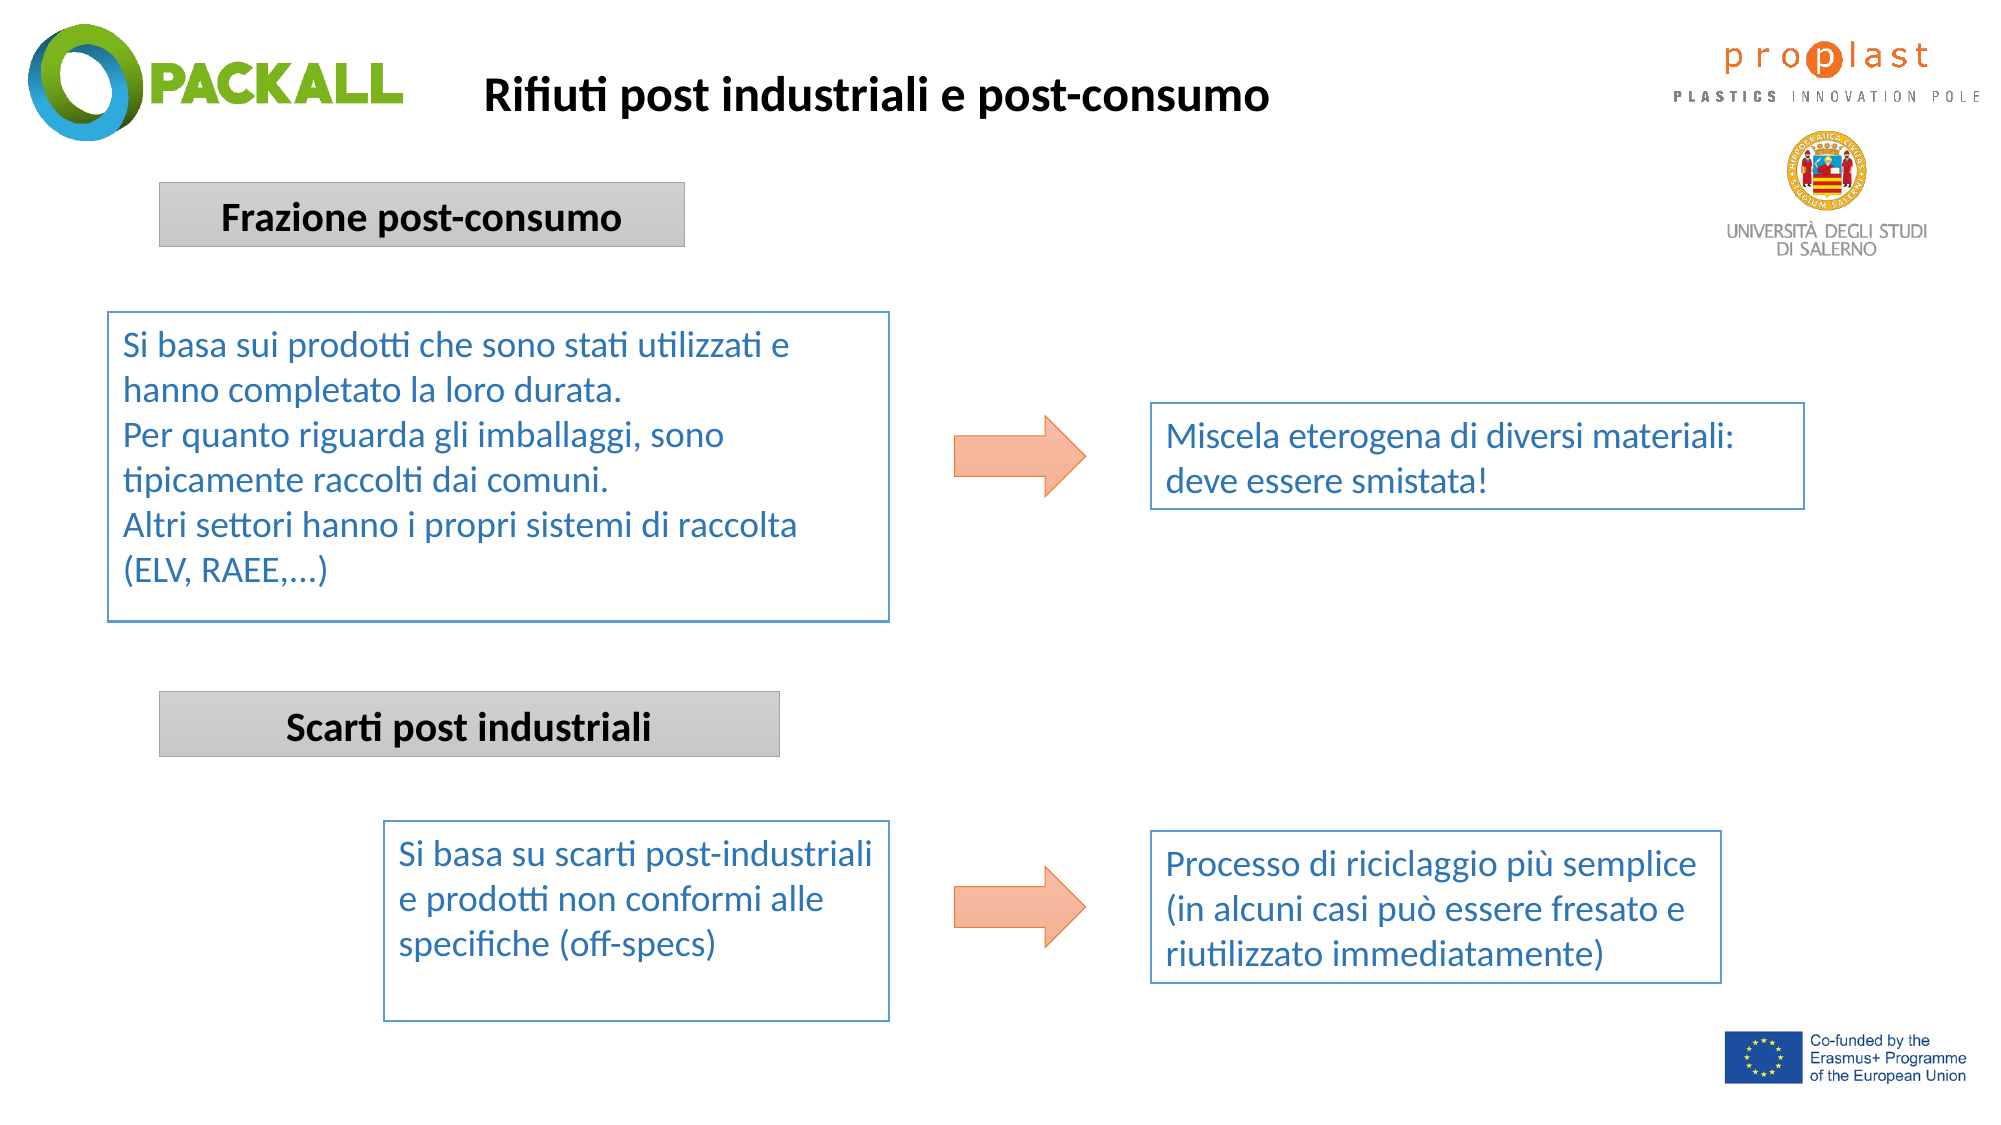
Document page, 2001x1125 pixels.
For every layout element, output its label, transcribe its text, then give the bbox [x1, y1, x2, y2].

text_box Rifiuti post industriali e post-consumo [469, 24, 1674, 111]
text_box Miscela eterogena di diversi materiali: deve essere smistata! [1150, 402, 1805, 510]
text_box Si basa sui prodotti che sono stati utilizzati e hanno completato la loro durata. Per quanto riguarda gli imballaggi, sono tipicamente raccolti dai comuni. Altri settori hanno i propri sistemi di raccolta (ELV, RAEE,...) [107, 311, 890, 623]
text_box Processo di riciclaggio più semplice (in alcuni casi può essere fresato e riutilizzato immediatamente) [1150, 830, 1722, 984]
picture [1712, 1020, 1979, 1093]
text_box [954, 865, 1087, 949]
picture [28, 24, 403, 143]
picture [1674, 24, 1979, 119]
picture [1713, 129, 1940, 257]
text_box Frazione post-consumo [159, 182, 685, 247]
text_box Si basa su scarti post-industriali e prodotti non conformi alle specifiche (off-specs) [383, 820, 890, 1022]
text_box [954, 414, 1087, 499]
text_box Scarti post industriali [159, 691, 780, 757]
